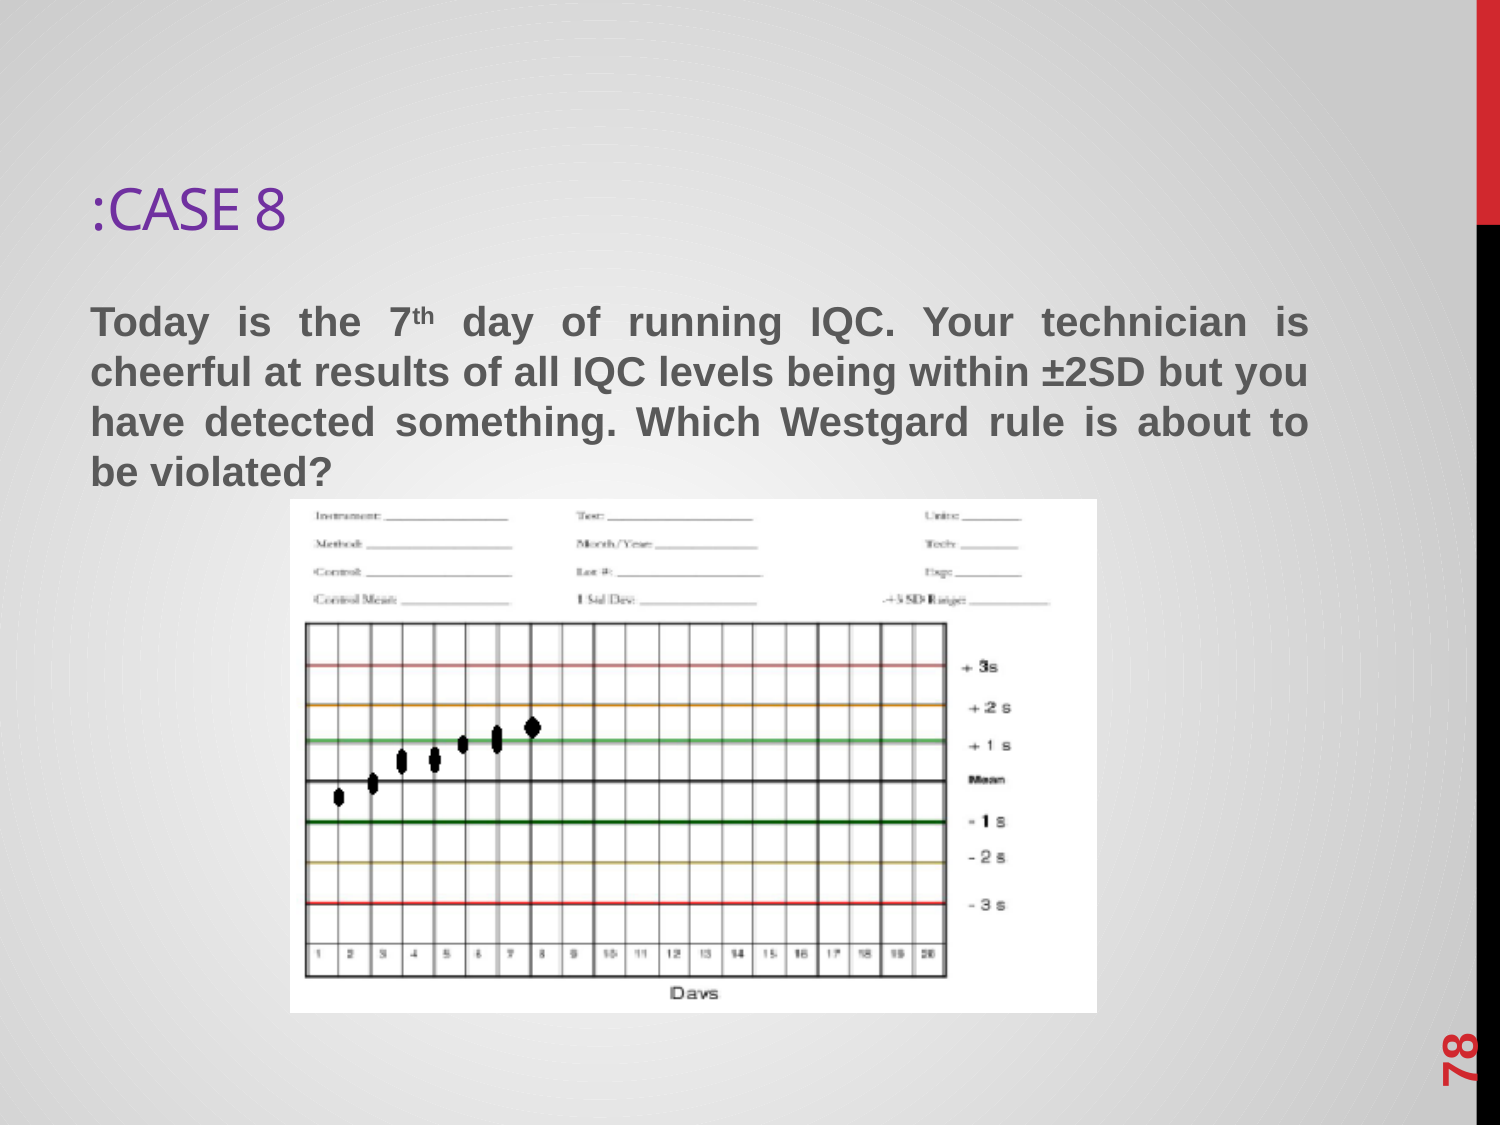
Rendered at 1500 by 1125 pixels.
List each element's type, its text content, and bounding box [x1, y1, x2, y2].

slide_number 78 [1427, 887, 1488, 1104]
title CASE 8: [75, 25, 1025, 250]
list Today is the 7th day of running IQC. Your technician is cheerful at results of all IQC levels being within ±2SD but you have detected something. Which Westgard rule is about to be violated? [75, 287, 1325, 1005]
picture [290, 499, 1098, 1013]
